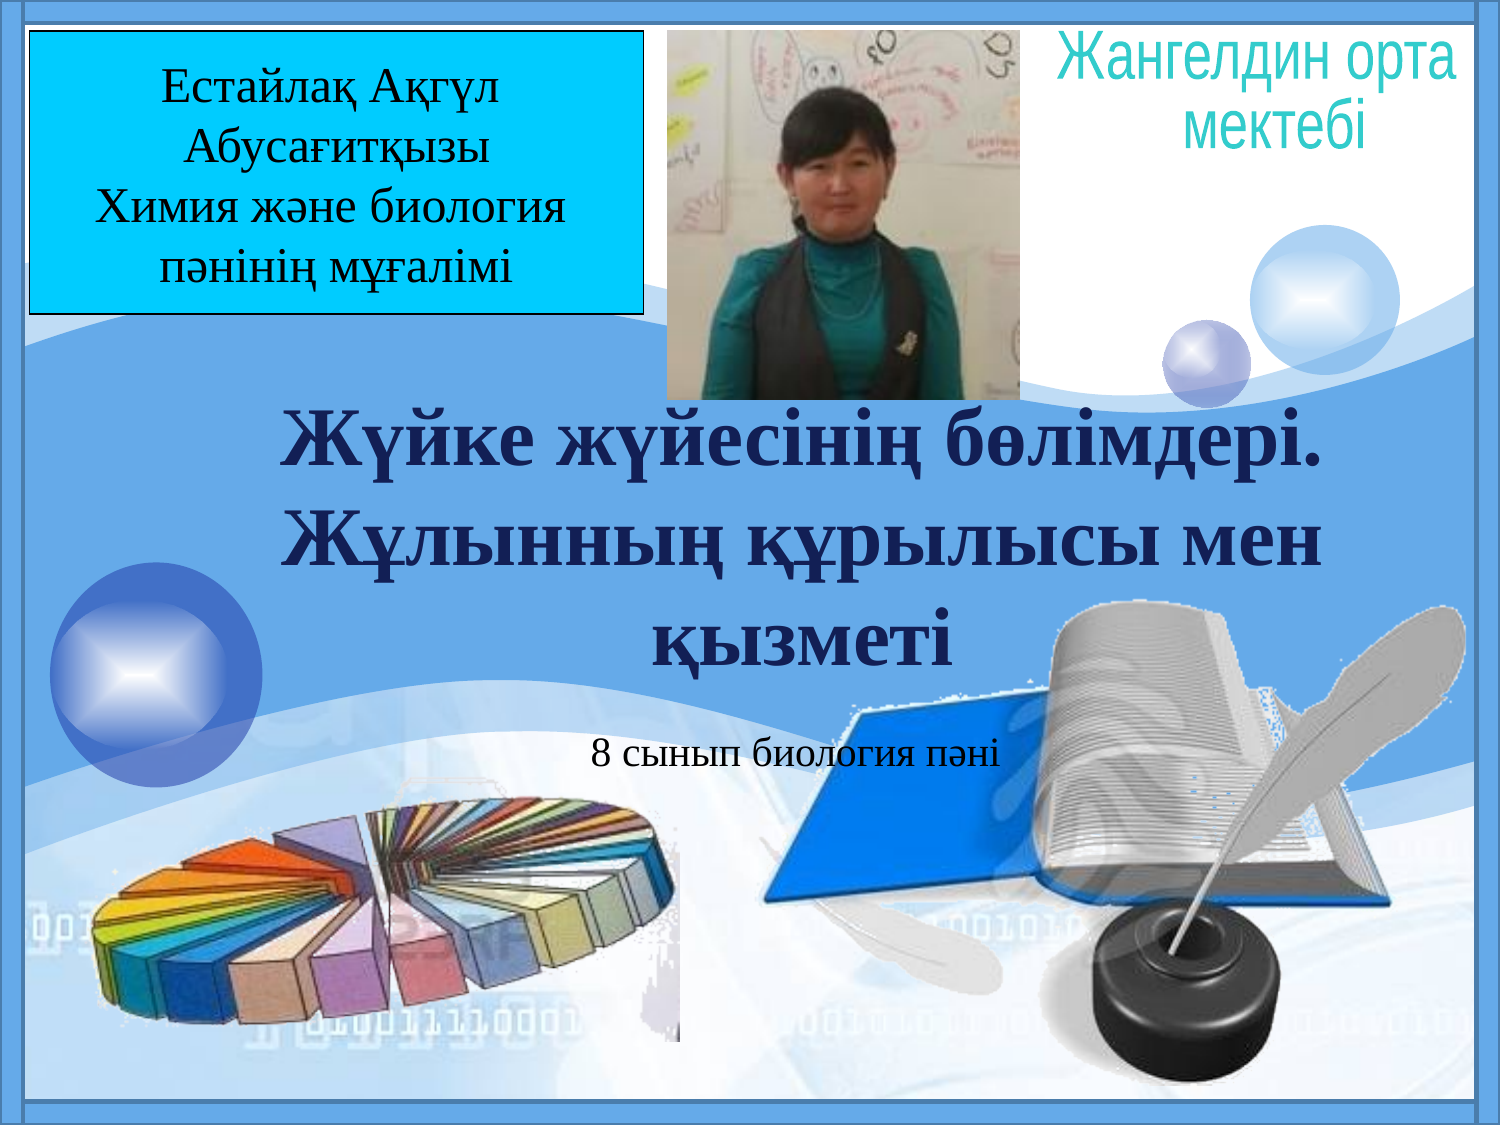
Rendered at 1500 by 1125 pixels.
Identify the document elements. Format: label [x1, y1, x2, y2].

text_box [0, 0, 1500, 1125]
picture [666, 30, 1020, 400]
